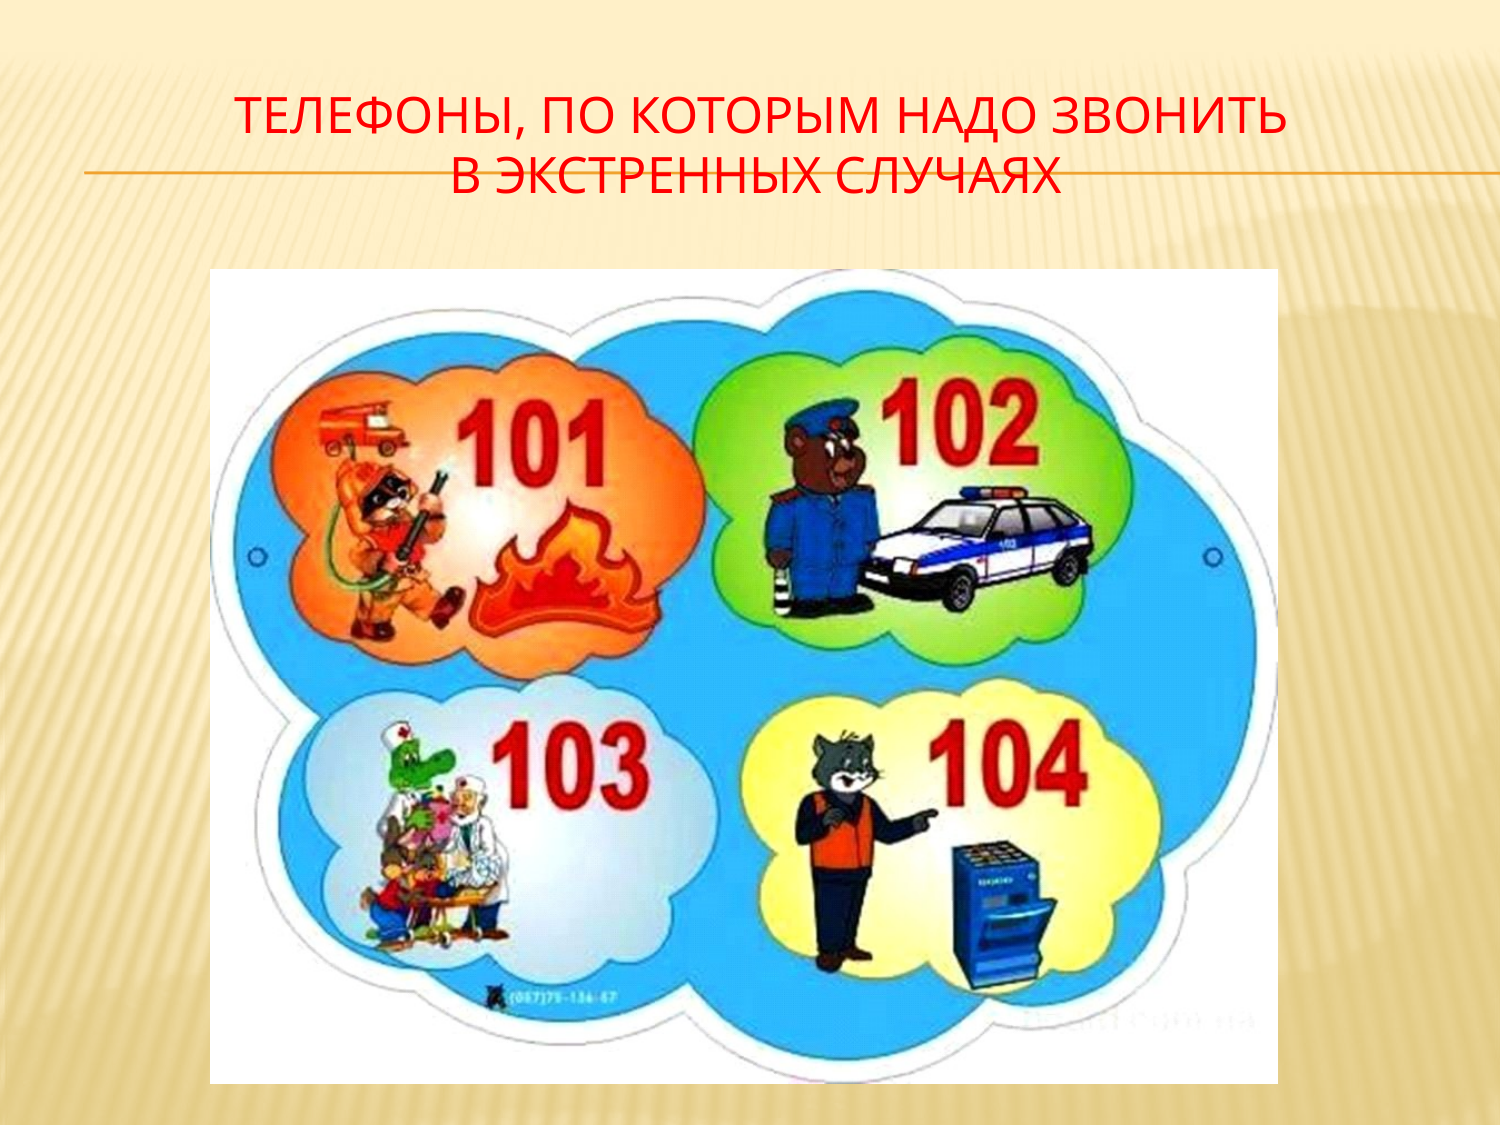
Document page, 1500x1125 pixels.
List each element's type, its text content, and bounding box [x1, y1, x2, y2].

picture [210, 269, 1278, 1084]
title телефоны, по которым надо звонить в экстренных случаях [50, 75, 1475, 213]
